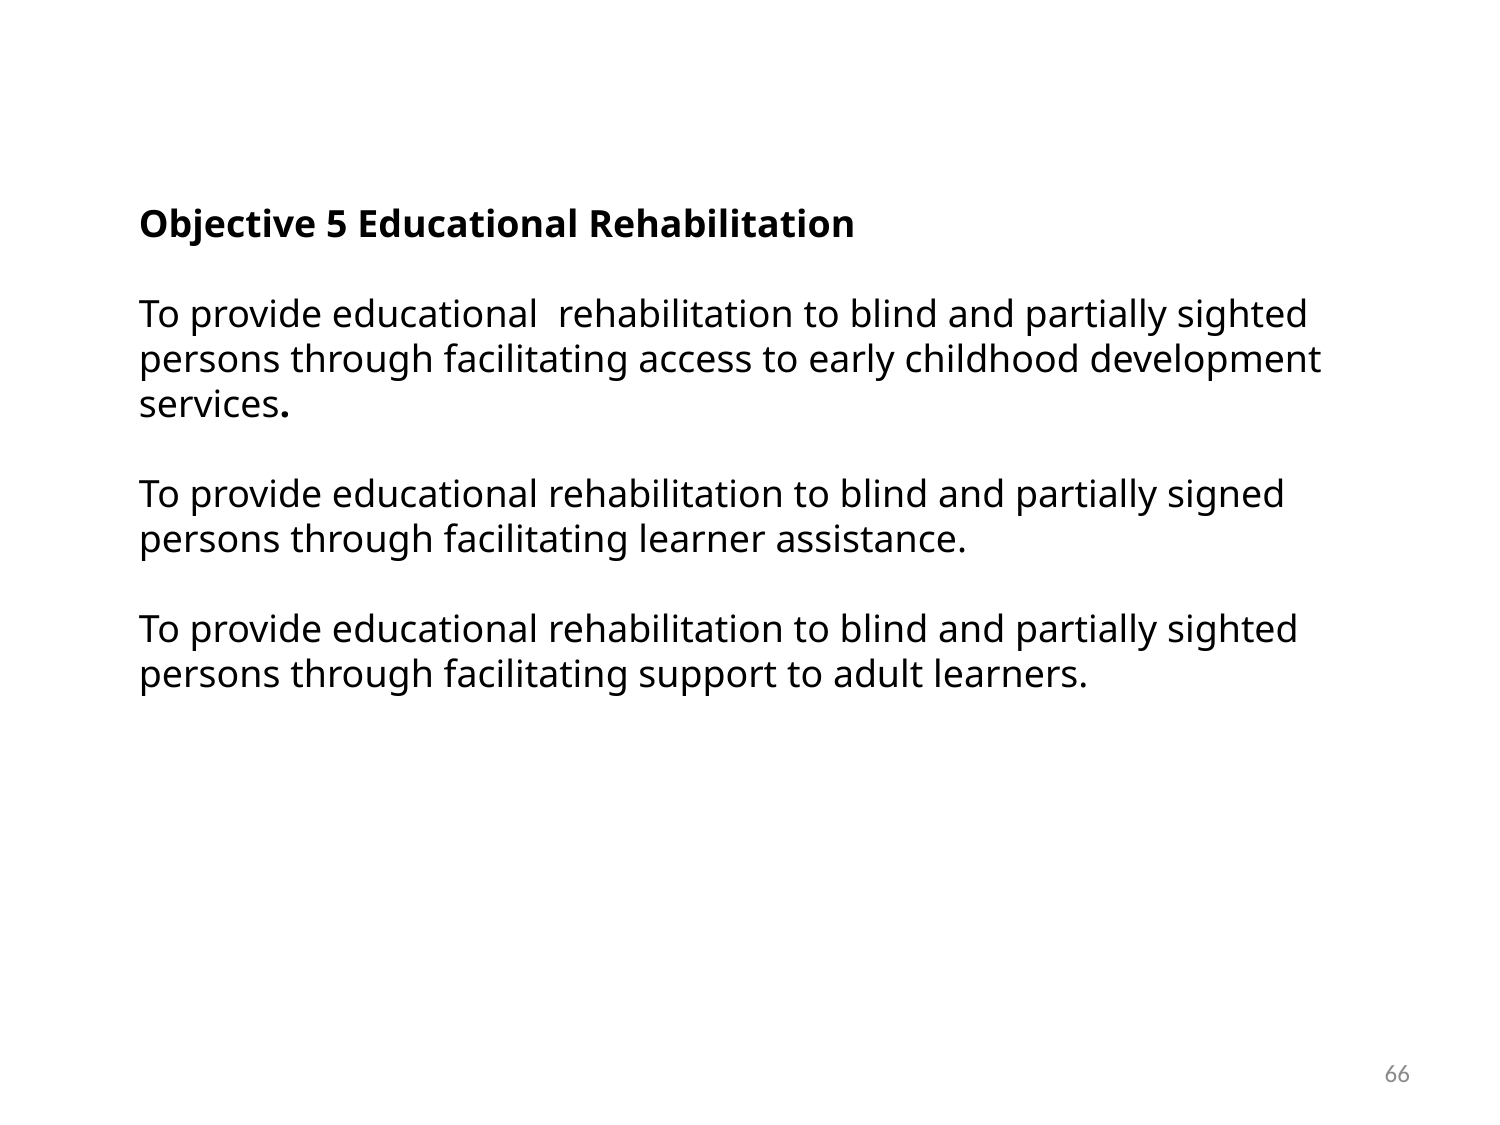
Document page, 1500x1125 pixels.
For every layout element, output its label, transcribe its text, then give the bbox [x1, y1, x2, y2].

slide_number 66 [1074, 1042, 1425, 1103]
text_box Objective 5 Educational Rehabilitation To provide educational rehabilitation to blind and partially sighted persons through facilitating access to early childhood development services. To provide educational rehabilitation to blind and partially signed persons through facilitating learner assistance. To provide educational rehabilitation to blind and partially sighted persons through facilitating support to adult learners. [123, 192, 1400, 793]
